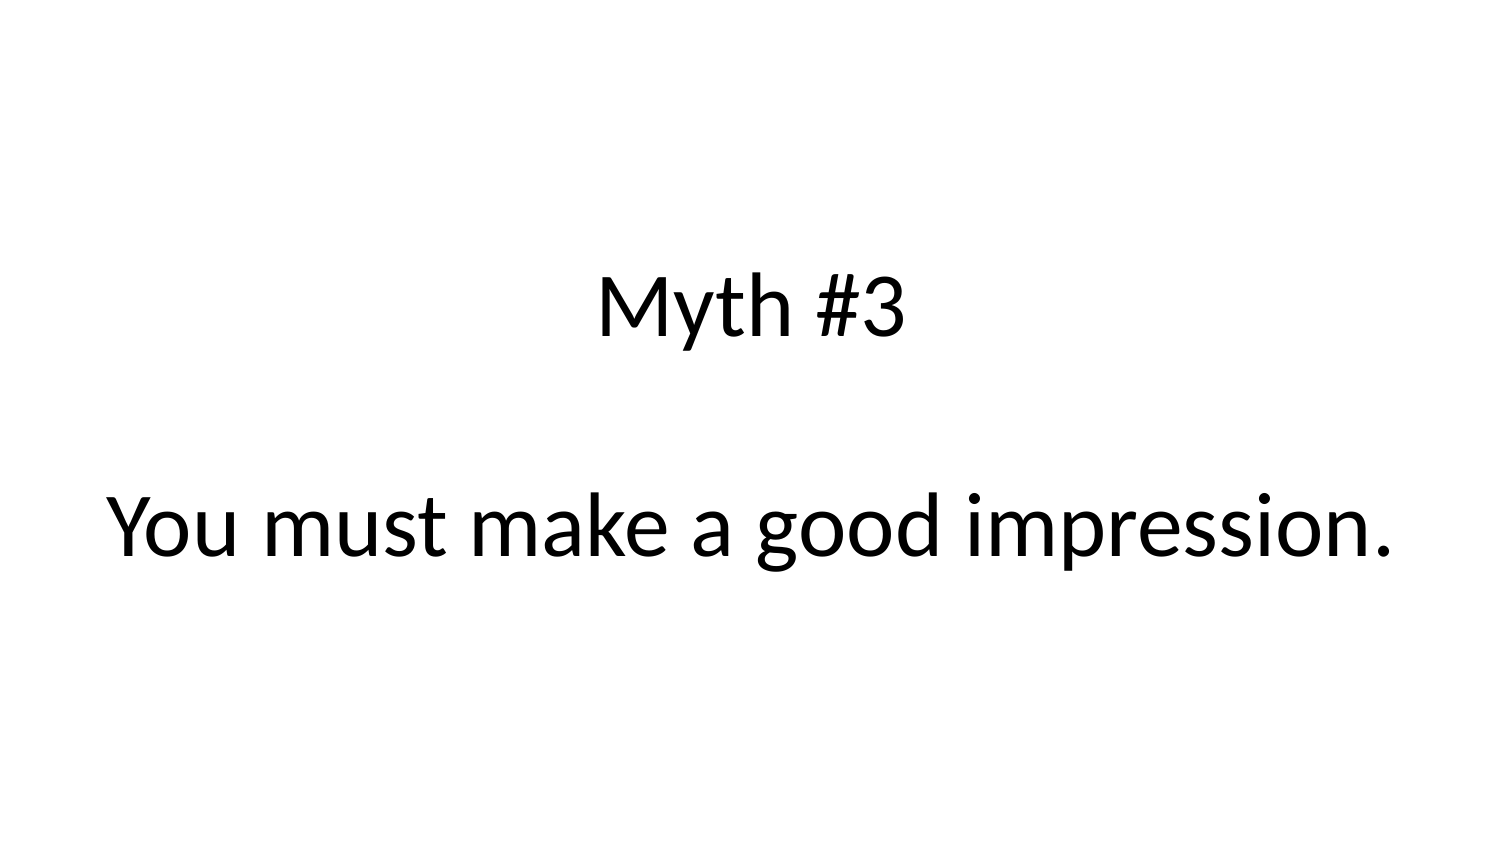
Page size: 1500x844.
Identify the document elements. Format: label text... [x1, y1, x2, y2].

text_box Myth #3 You must make a good impression. [80, 237, 1423, 583]
